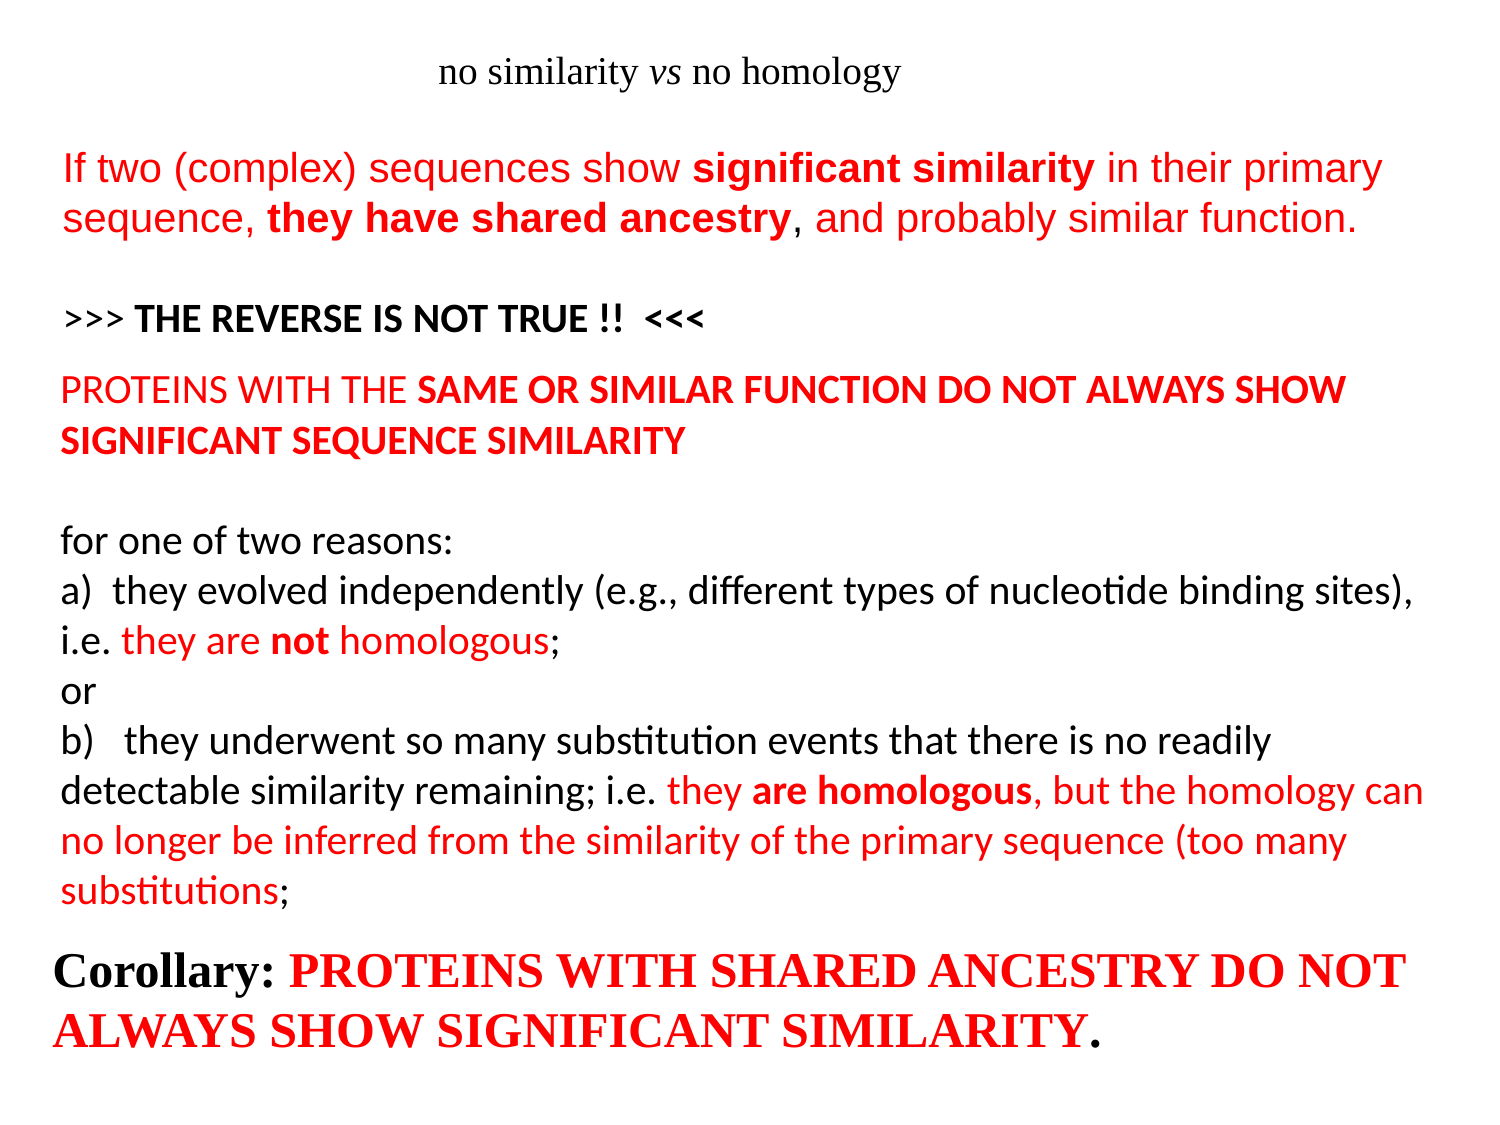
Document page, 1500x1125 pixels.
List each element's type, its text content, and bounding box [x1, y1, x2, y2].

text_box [18, 358, 1469, 931]
title no similarity vs no homology [37, 37, 1313, 100]
text_box If two (complex) sequences show significant similarity in their primary sequence, they have shared ancestry, and probably similar function. >>> THE REVERSE IS NOT TRUE !! <<< [47, 133, 1500, 474]
text_box Corollary: PROTEINS WITH SHARED ANCESTRY DO NOT ALWAYS SHOW SIGNIFICANT SIMILARITY. [37, 939, 1450, 1125]
